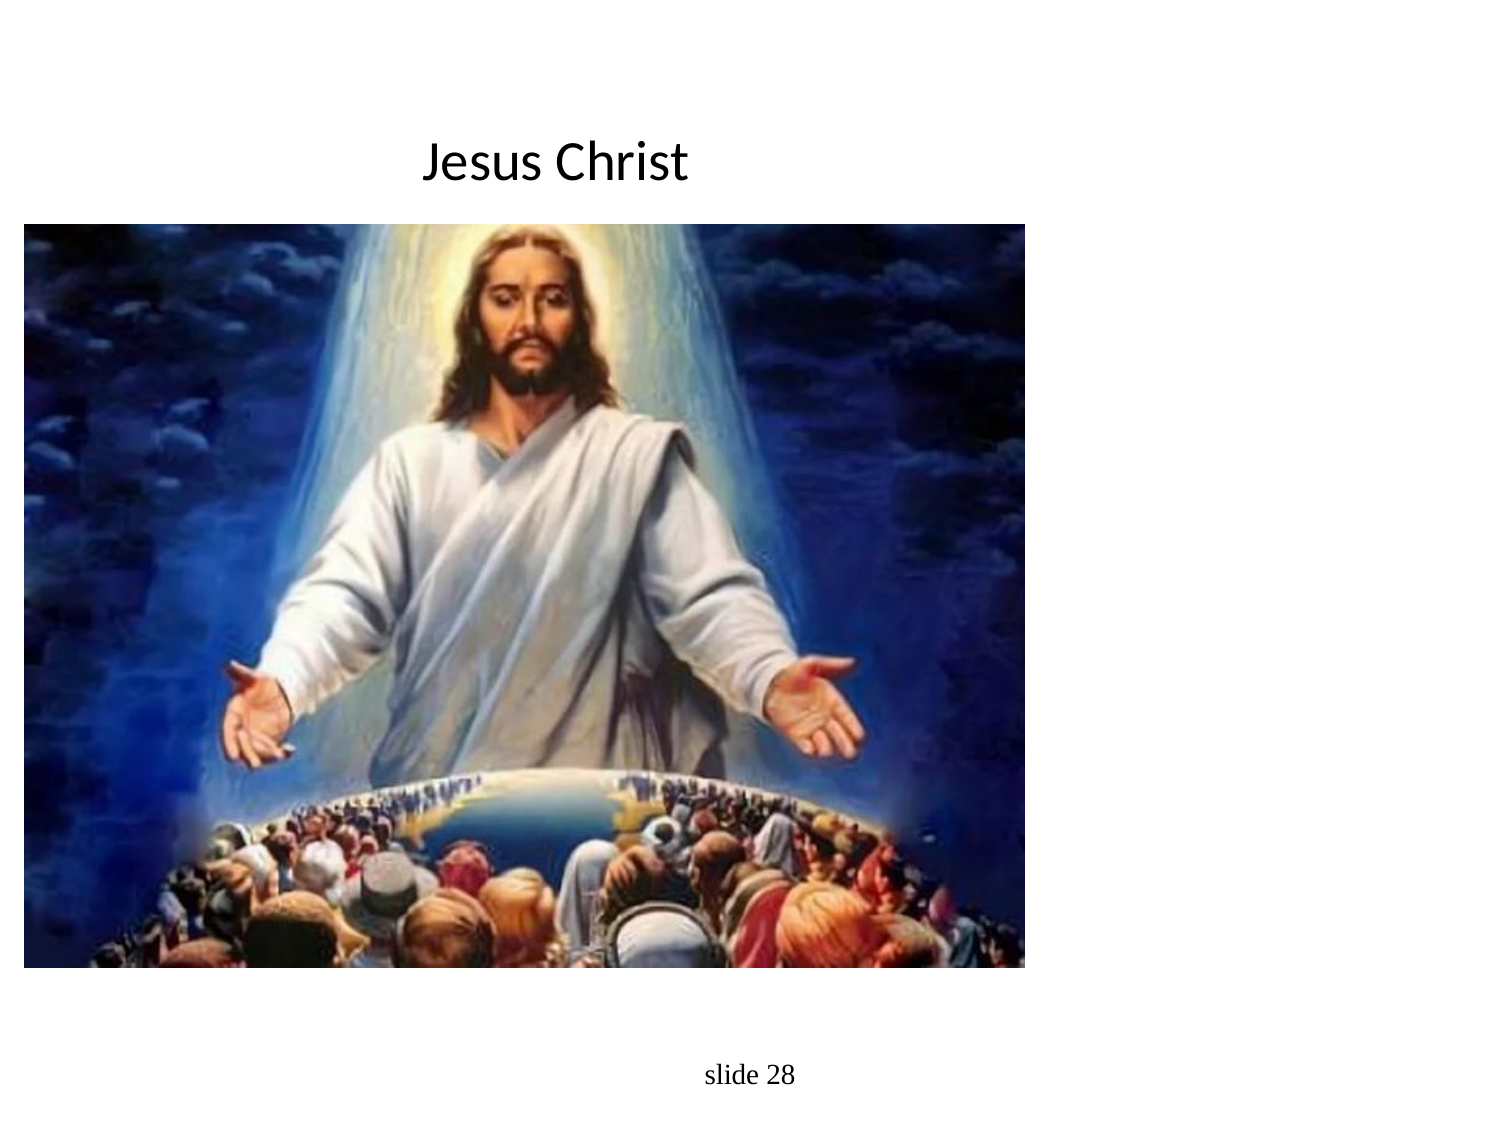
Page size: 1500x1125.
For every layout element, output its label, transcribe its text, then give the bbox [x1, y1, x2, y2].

title Jesus Christ [50, 116, 1063, 200]
footer slide 28 [512, 1042, 988, 1103]
picture [24, 224, 1026, 968]
